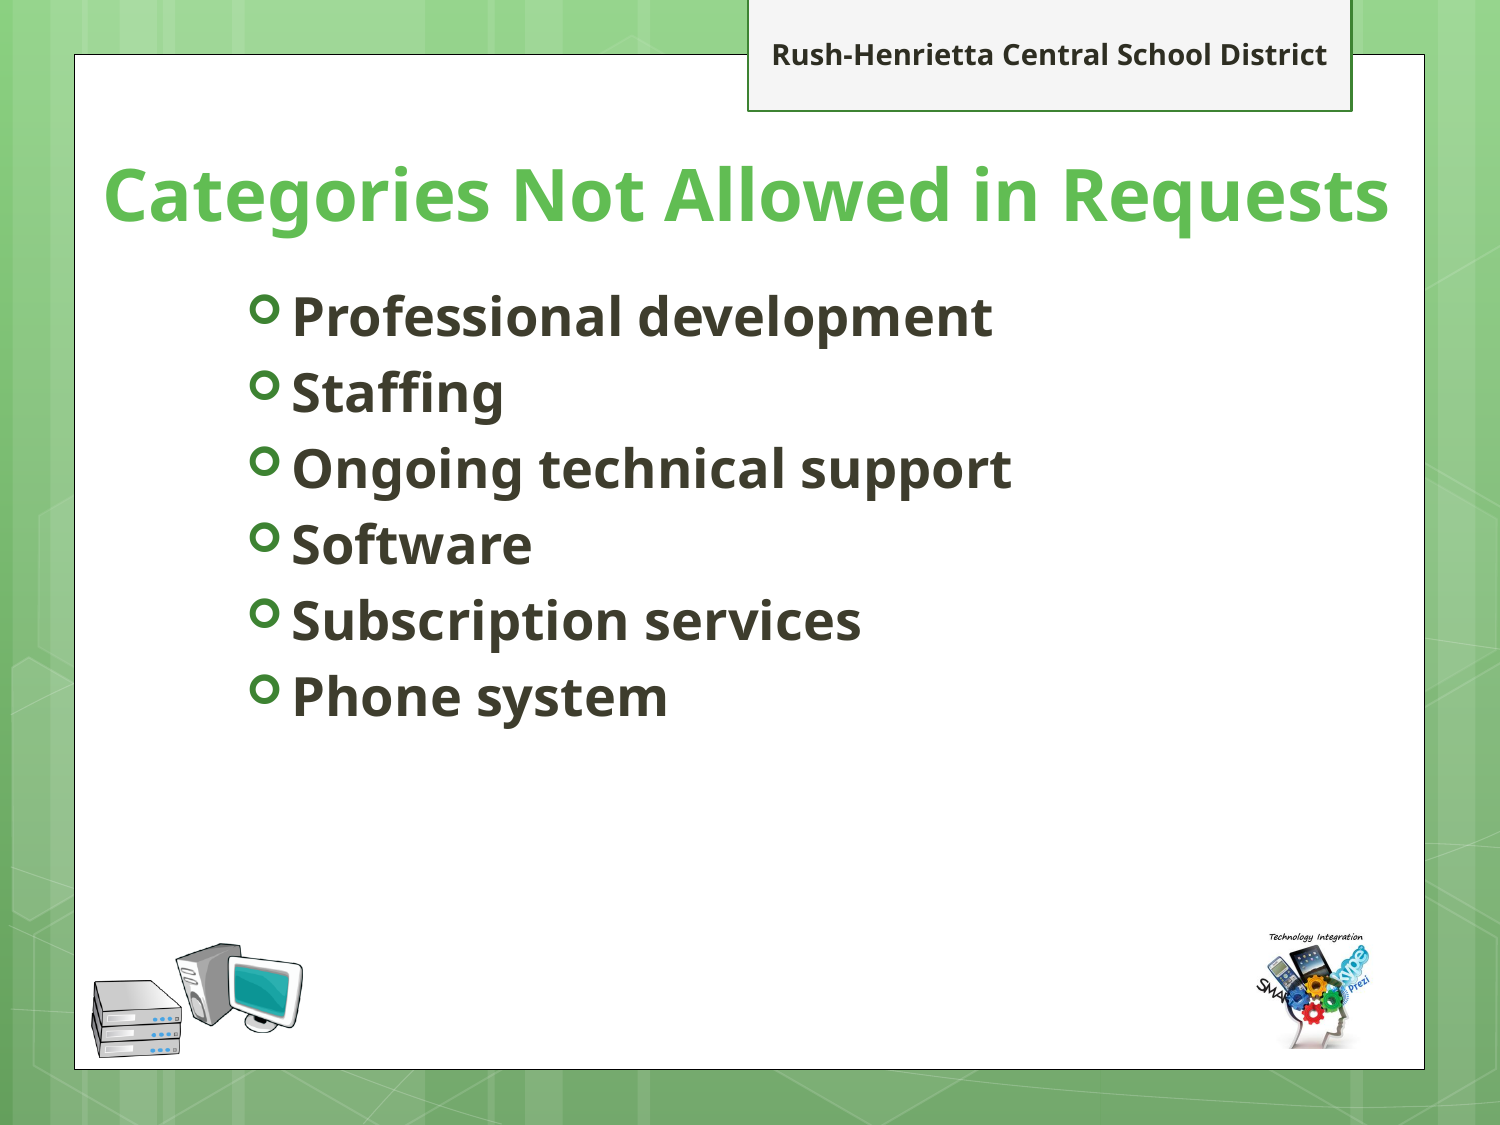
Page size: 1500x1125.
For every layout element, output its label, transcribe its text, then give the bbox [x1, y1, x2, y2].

picture [91, 957, 303, 1058]
list Professional development Staffing Ongoing technical support Software Subscription services Phone system [171, 275, 1283, 957]
picture [1220, 928, 1413, 1049]
title Categories Not Allowed in Requests [87, 137, 1425, 244]
